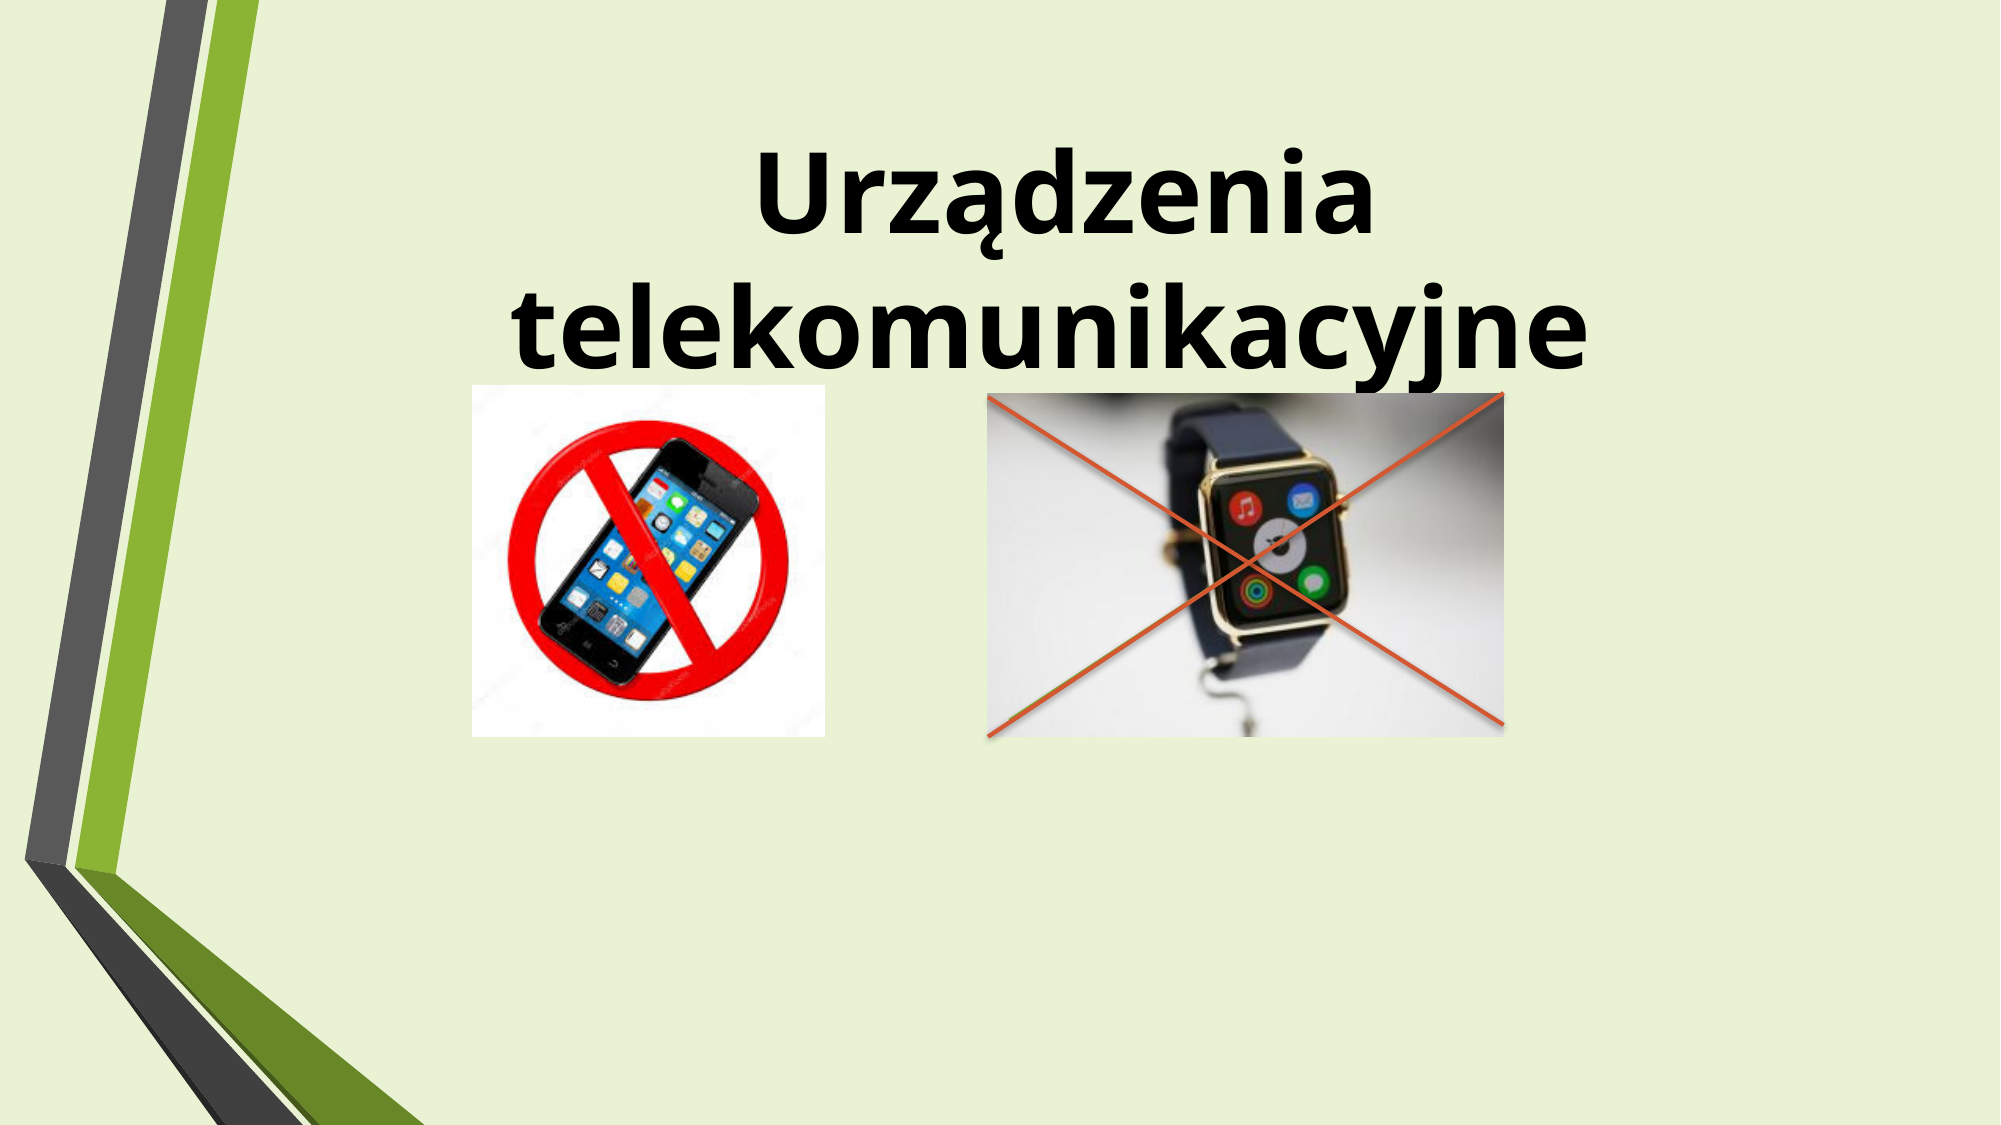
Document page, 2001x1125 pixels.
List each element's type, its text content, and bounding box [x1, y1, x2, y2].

picture [472, 385, 825, 738]
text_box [987, 392, 1504, 738]
title Urządzenia telekomunikacyjne [243, 112, 1887, 400]
